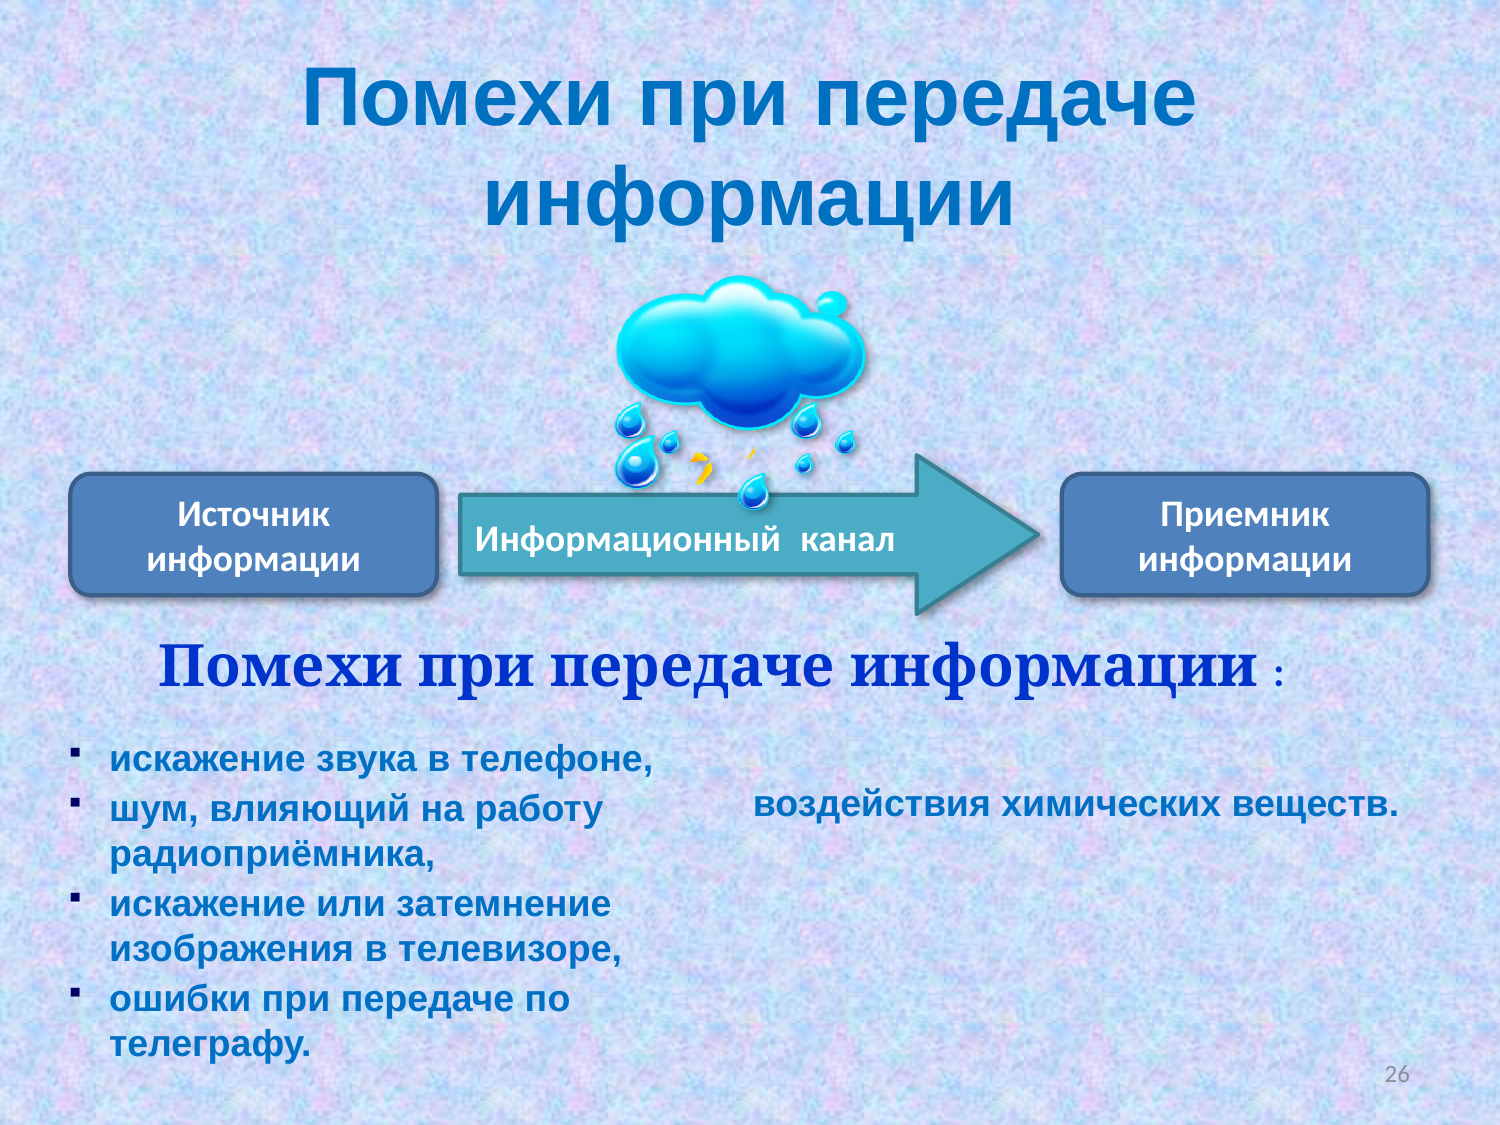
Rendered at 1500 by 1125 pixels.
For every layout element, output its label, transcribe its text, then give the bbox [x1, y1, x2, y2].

text_box воздействия химических веществ. [738, 726, 1500, 877]
slide_number 26 [1074, 1042, 1425, 1103]
text_box Помехи при передаче информации : [128, 621, 1500, 706]
text_box искажение звука в телефоне, шум, влияющий на работу радиоприёмника, искажение или затемнение изображения в телевизоре, ошибки при передаче по телеграфу. [0, 726, 680, 1071]
text_box Помехи при передаче информации [58, 35, 1442, 250]
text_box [70, 257, 1429, 615]
picture [0, 0, 1500, 1125]
